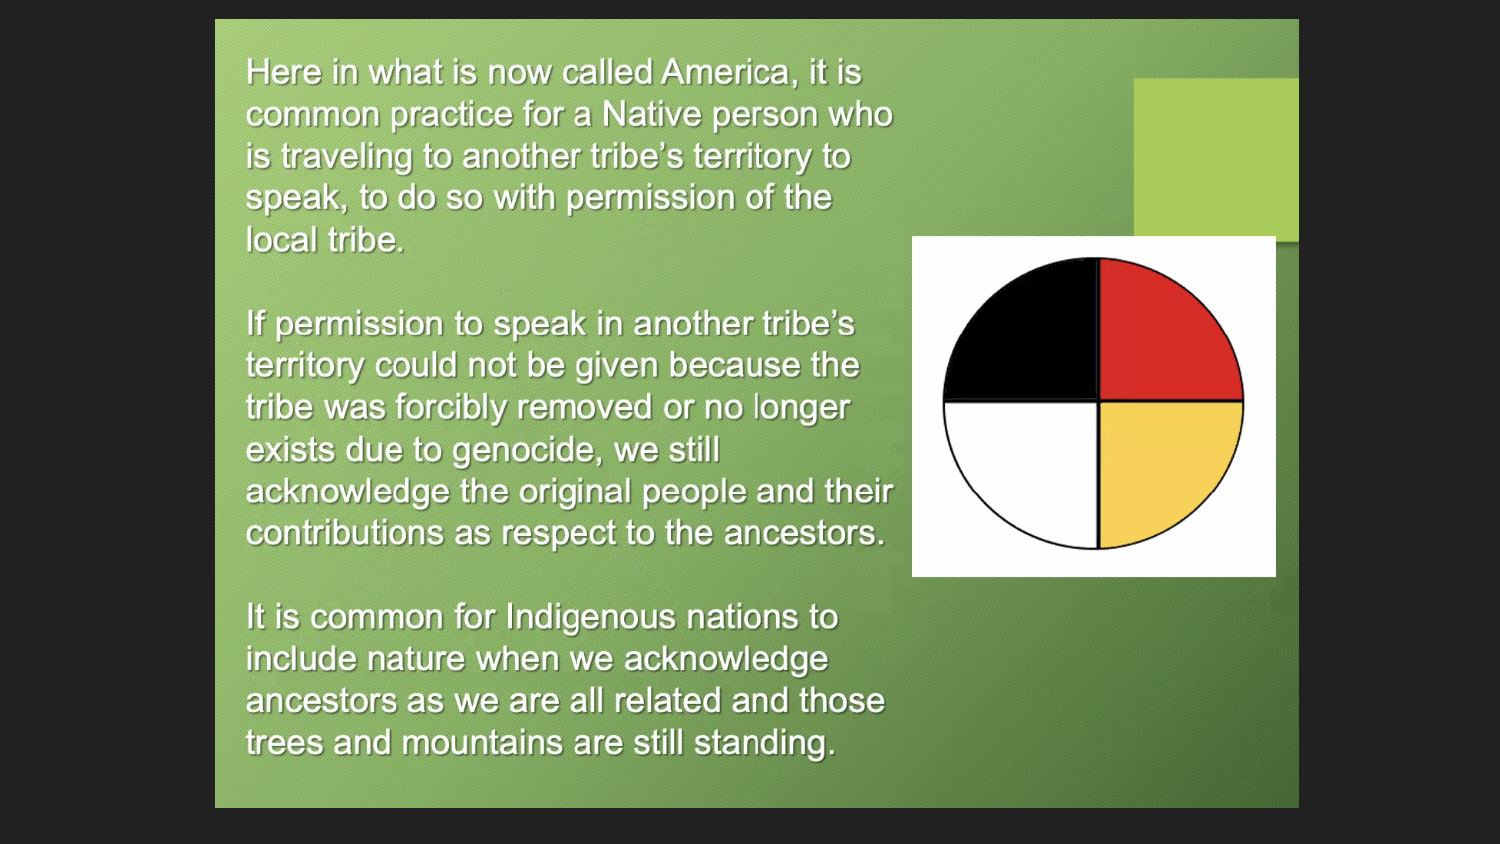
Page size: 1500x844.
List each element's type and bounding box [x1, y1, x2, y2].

picture [215, 18, 1300, 809]
